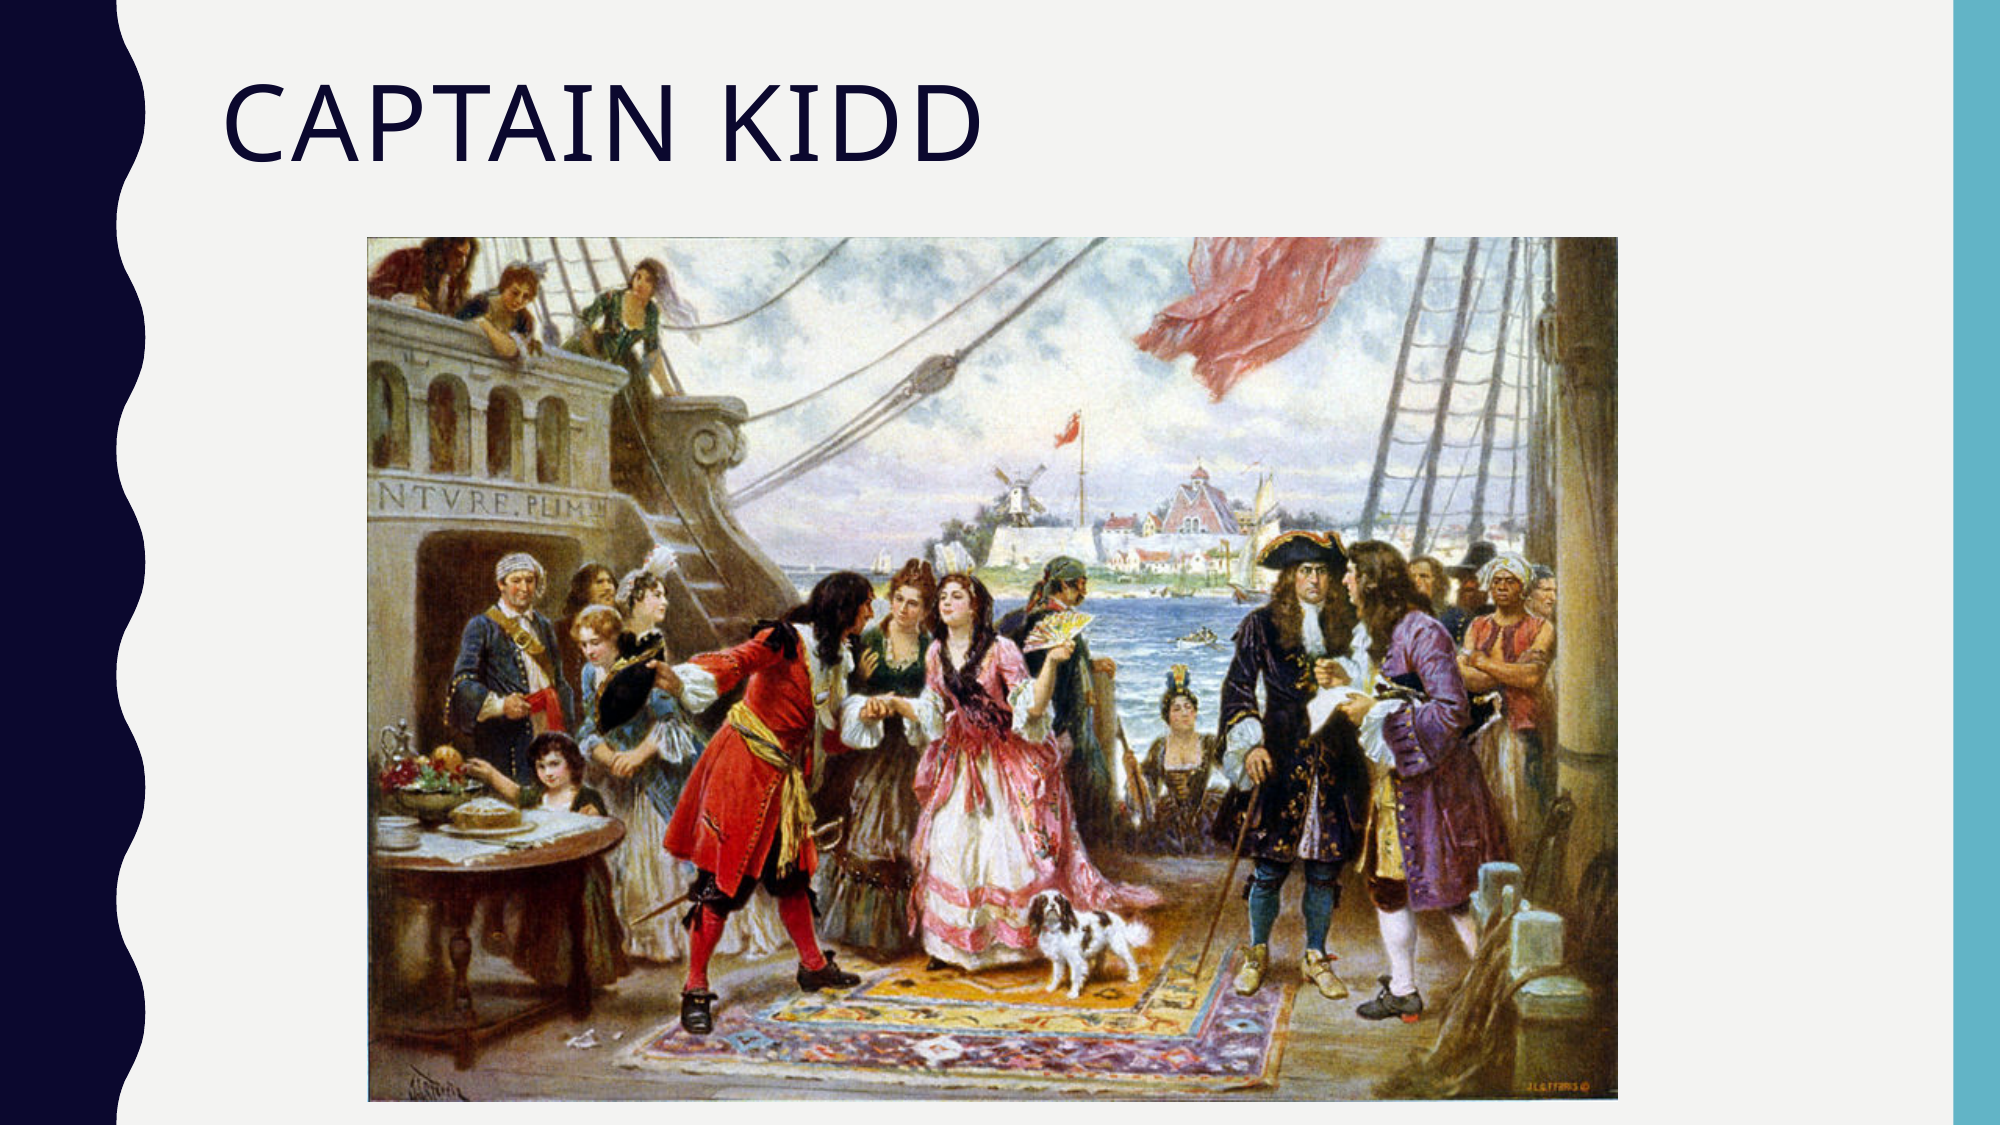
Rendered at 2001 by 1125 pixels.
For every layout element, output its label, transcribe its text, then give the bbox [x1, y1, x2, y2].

title Captain Kidd [205, 62, 1875, 308]
picture [367, 237, 1618, 1102]
